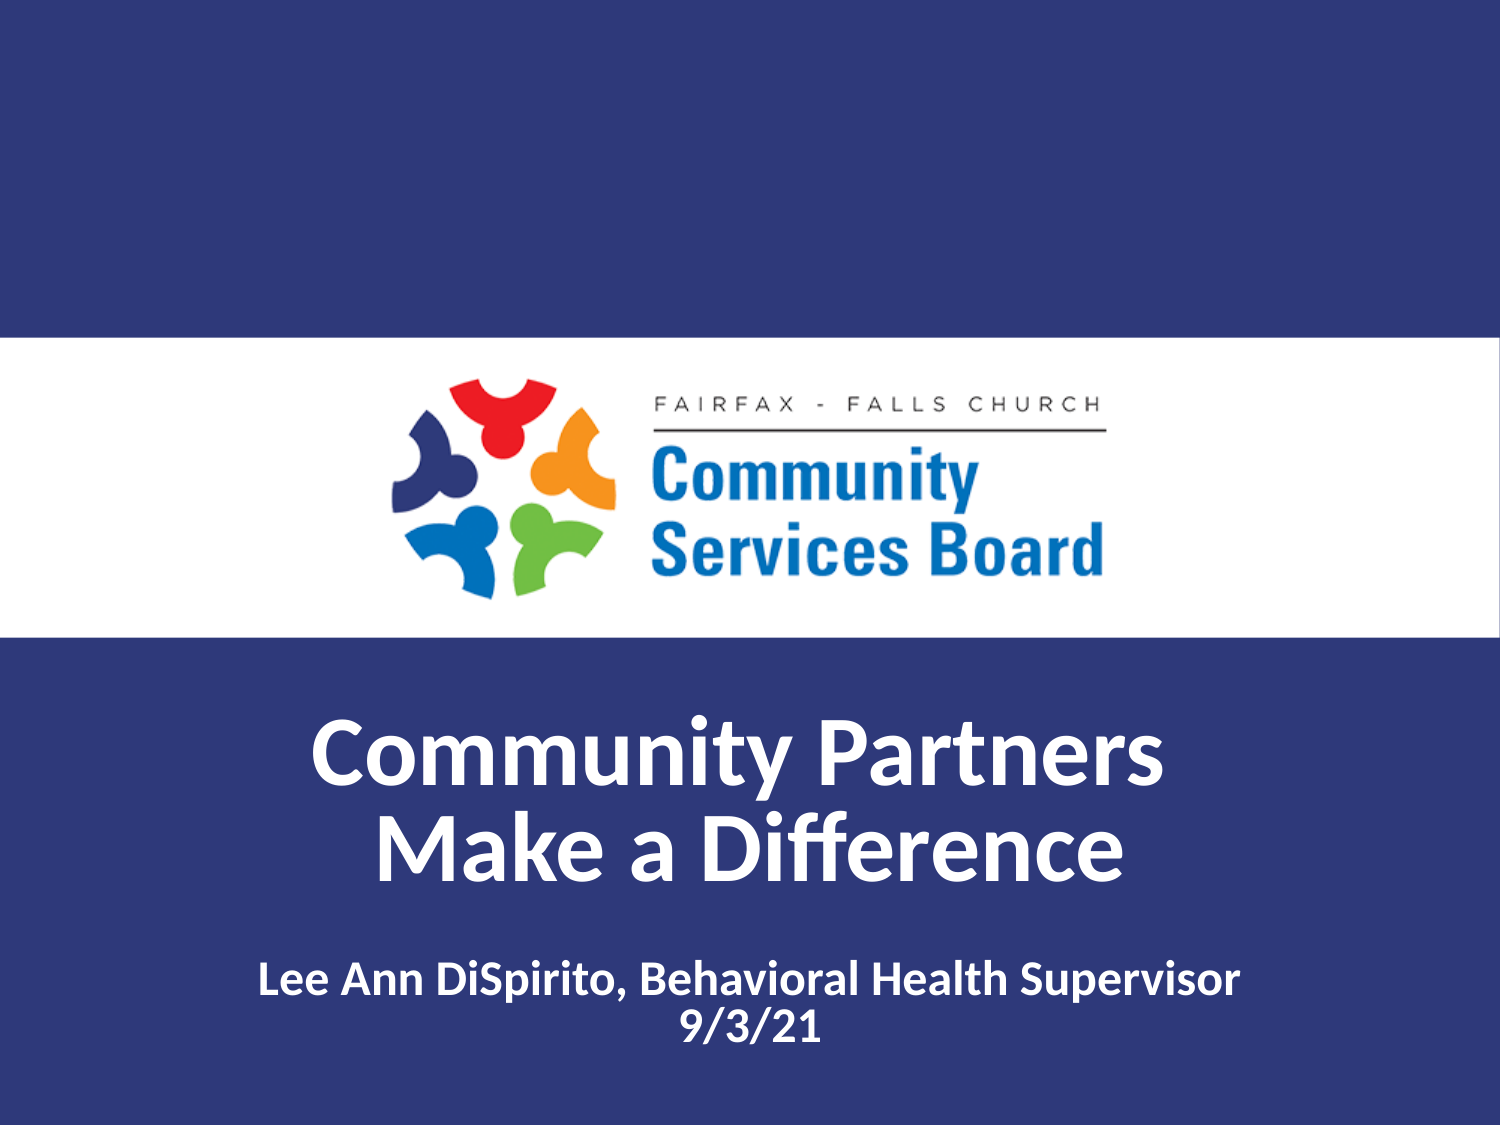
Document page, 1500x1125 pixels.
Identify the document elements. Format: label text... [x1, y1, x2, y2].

title Community Partners Make a Difference Lee Ann DiSpirito, Behavioral Health Supervisor 9/3/21 [44, 699, 1456, 1062]
picture [374, 374, 1126, 605]
